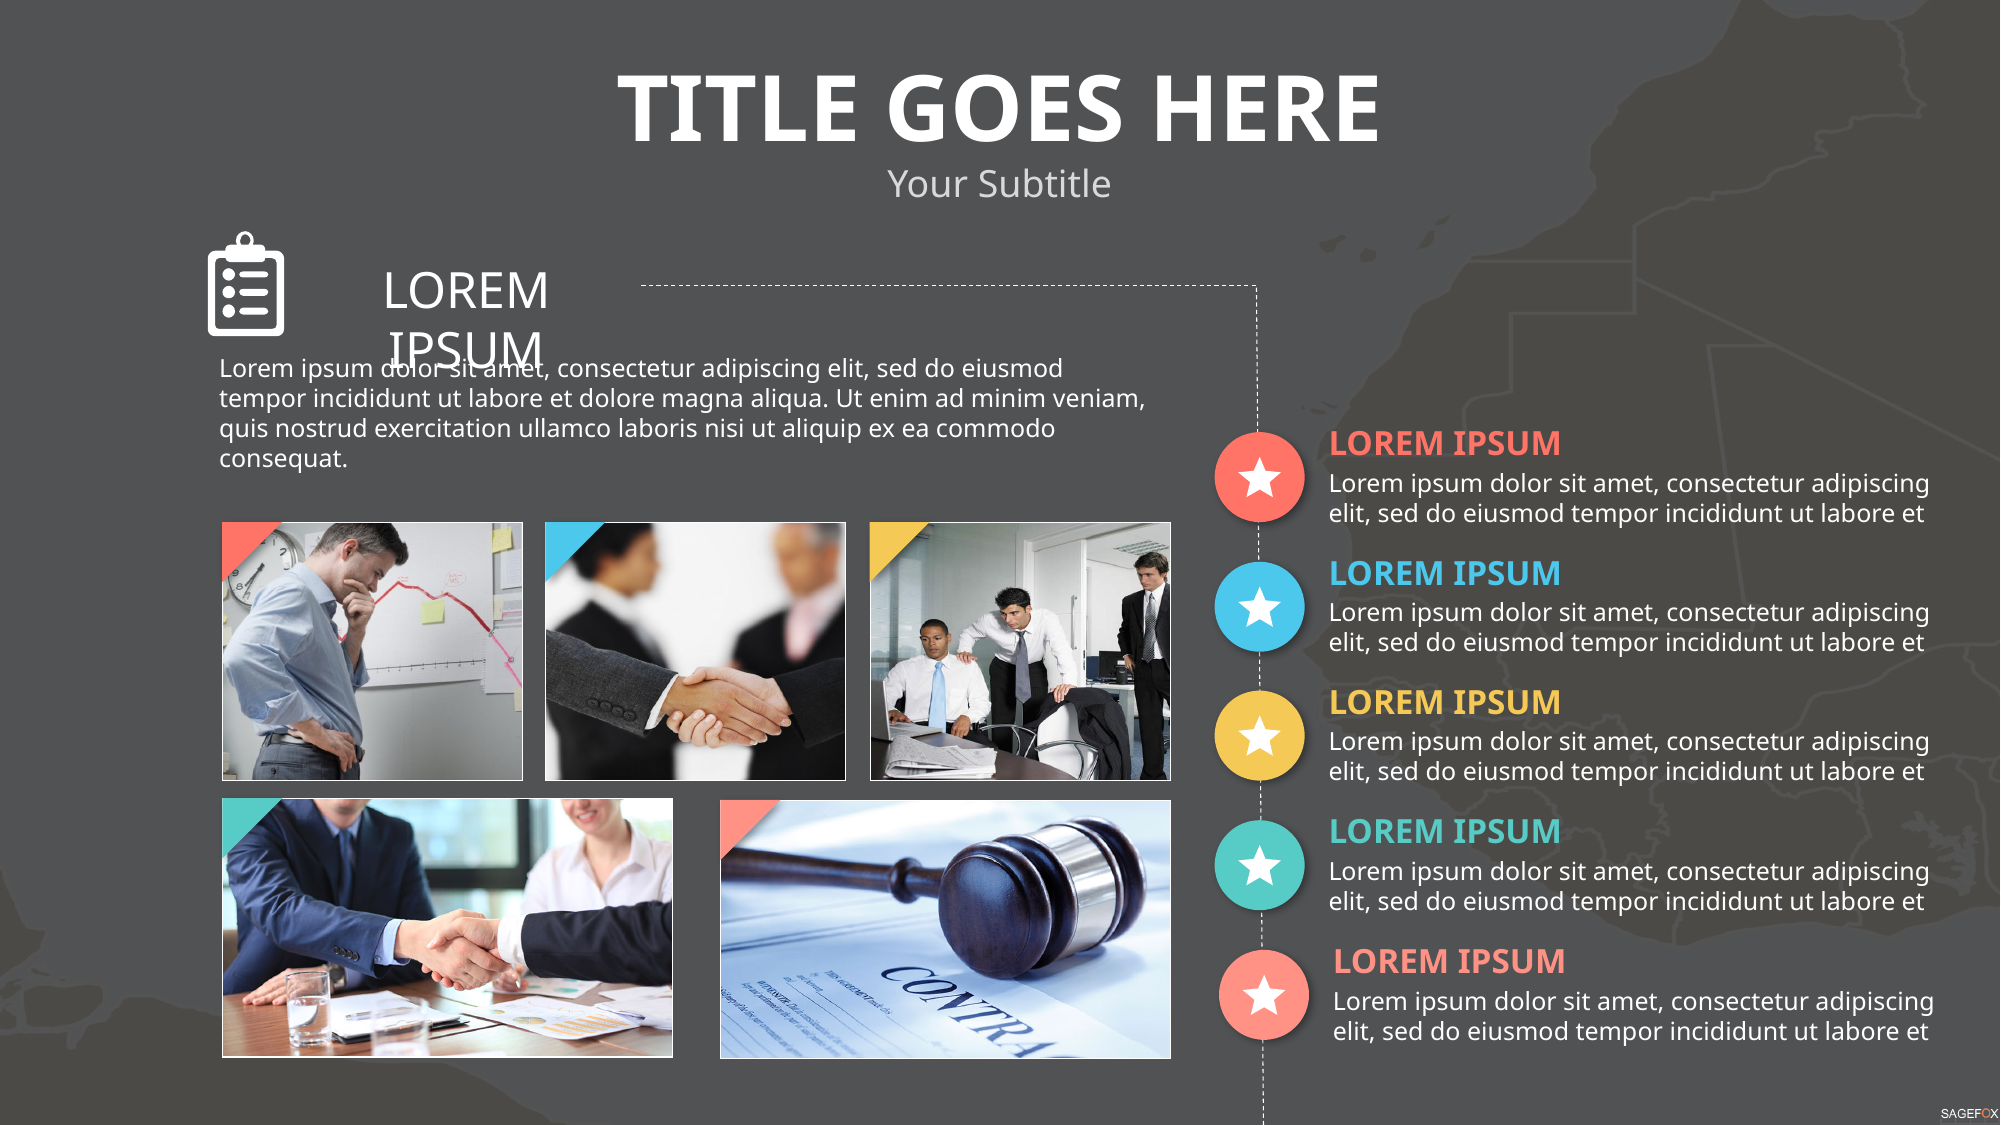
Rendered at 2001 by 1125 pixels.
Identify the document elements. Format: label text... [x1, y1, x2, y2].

text_box [545, 521, 847, 782]
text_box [1218, 949, 1309, 1040]
text_box [221, 521, 285, 585]
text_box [207, 231, 285, 337]
text_box TITLE GOES HERE Your Subtitle [548, 42, 1452, 212]
text_box [221, 798, 673, 1058]
text_box [544, 521, 608, 585]
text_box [1214, 432, 1305, 523]
text_box [869, 521, 1171, 782]
text_box [868, 521, 933, 585]
text_box LOREM IPSUM Lorem ipsum dolor sit amet, consectetur adipiscing elit, sed do eiusmod tempor incididunt ut labore et [1322, 935, 1958, 1050]
text_box [221, 521, 523, 782]
text_box LOREM IPSUM Lorem ipsum dolor sit amet, consectetur adipiscing elit, sed do eiusmod tempor incididunt ut labore et [1318, 675, 1953, 791]
text_box [719, 798, 783, 863]
text_box Lorem ipsum dolor sit amet, consectetur adipiscing elit, sed do eiusmod tempor incididunt ut labore et dolore magna aliqua. Ut enim ad minim veniam, quis nostrud exercitation ullamco laboris nisi ut aliquip ex ea commodo consequat. [204, 344, 1168, 480]
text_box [1256, 1040, 1264, 1125]
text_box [1256, 287, 1264, 432]
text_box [1256, 911, 1264, 949]
picture [0, 0, 2001, 1125]
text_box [1214, 690, 1305, 781]
text_box LOREM IPSUM Lorem ipsum dolor sit amet, consectetur adipiscing elit, sed do eiusmod tempor incididunt ut labore et [1318, 546, 1953, 662]
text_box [1256, 652, 1264, 690]
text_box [1256, 523, 1264, 561]
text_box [1214, 820, 1305, 911]
text_box LOREM IPSUM Lorem ipsum dolor sit amet, consectetur adipiscing elit, sed do eiusmod tempor incididunt ut labore et [1318, 805, 1953, 921]
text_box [1214, 561, 1305, 652]
text_box LOREM IPSUM Lorem ipsum dolor sit amet, consectetur adipiscing elit, sed do eiusmod tempor incididunt ut labore et [1318, 417, 1953, 533]
text_box [719, 799, 1171, 1060]
text_box [221, 797, 285, 861]
text_box LOREM IPSUM [292, 250, 642, 344]
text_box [1256, 781, 1264, 820]
